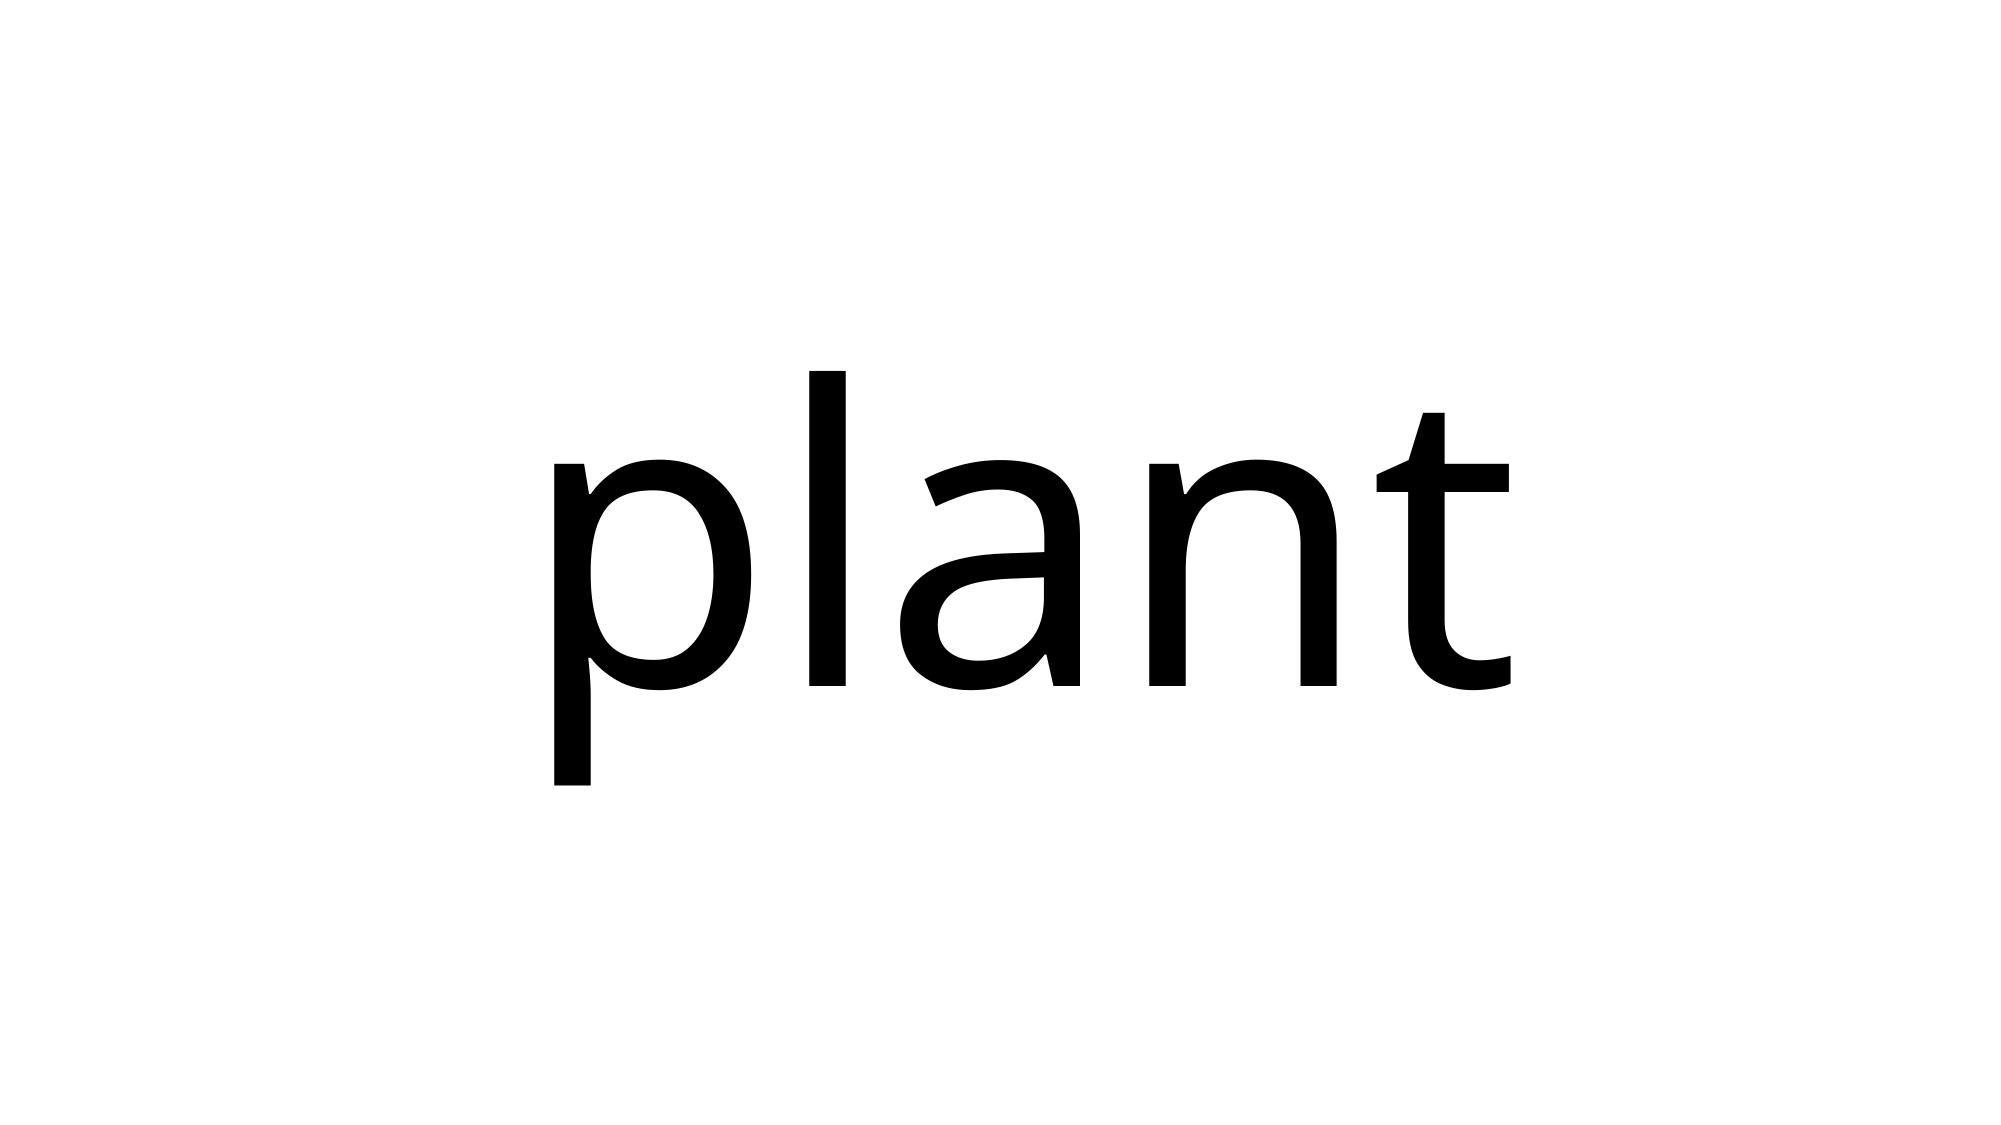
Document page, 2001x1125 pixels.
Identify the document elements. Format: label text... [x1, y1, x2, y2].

text_box plant [157, 443, 1883, 662]
